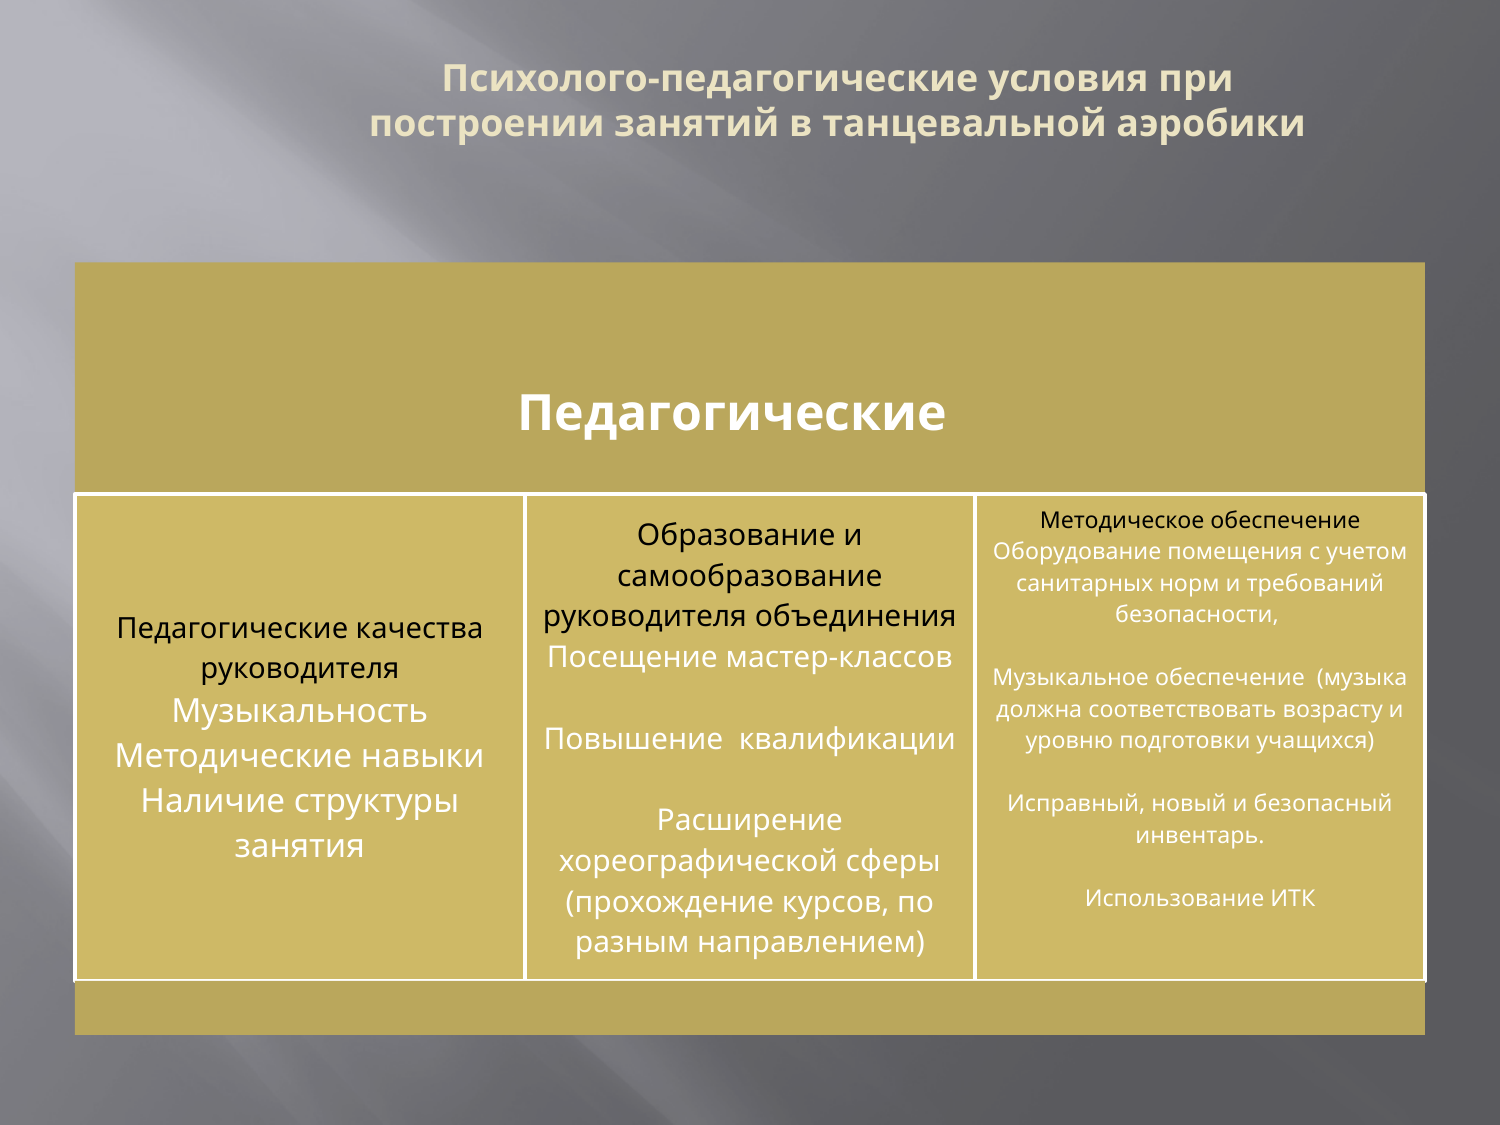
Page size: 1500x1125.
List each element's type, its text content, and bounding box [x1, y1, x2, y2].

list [74, 262, 1426, 1036]
text_box Психолого-педагогические условия при построении занятий в танцевальной аэробики [316, 46, 1360, 152]
